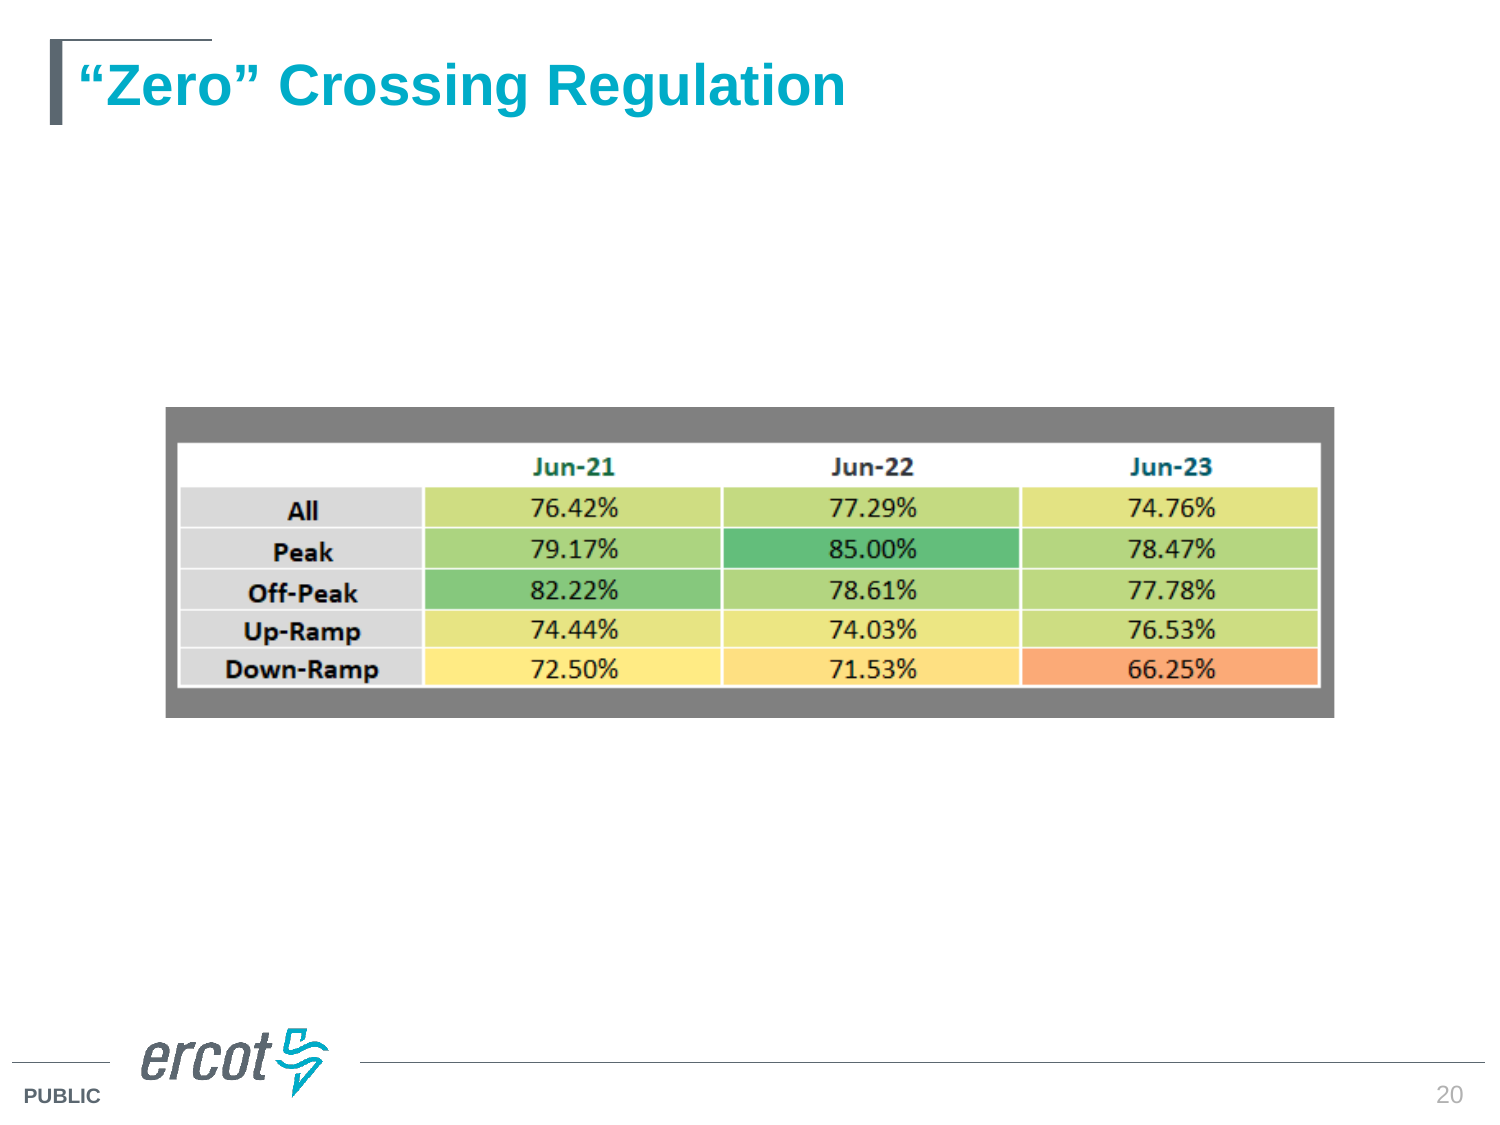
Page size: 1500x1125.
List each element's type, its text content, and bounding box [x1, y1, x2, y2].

slide_number 20 [1412, 1076, 1488, 1112]
picture [165, 407, 1335, 718]
title “Zero” Crossing Regulation [62, 39, 1450, 125]
picture [137, 1024, 332, 1100]
